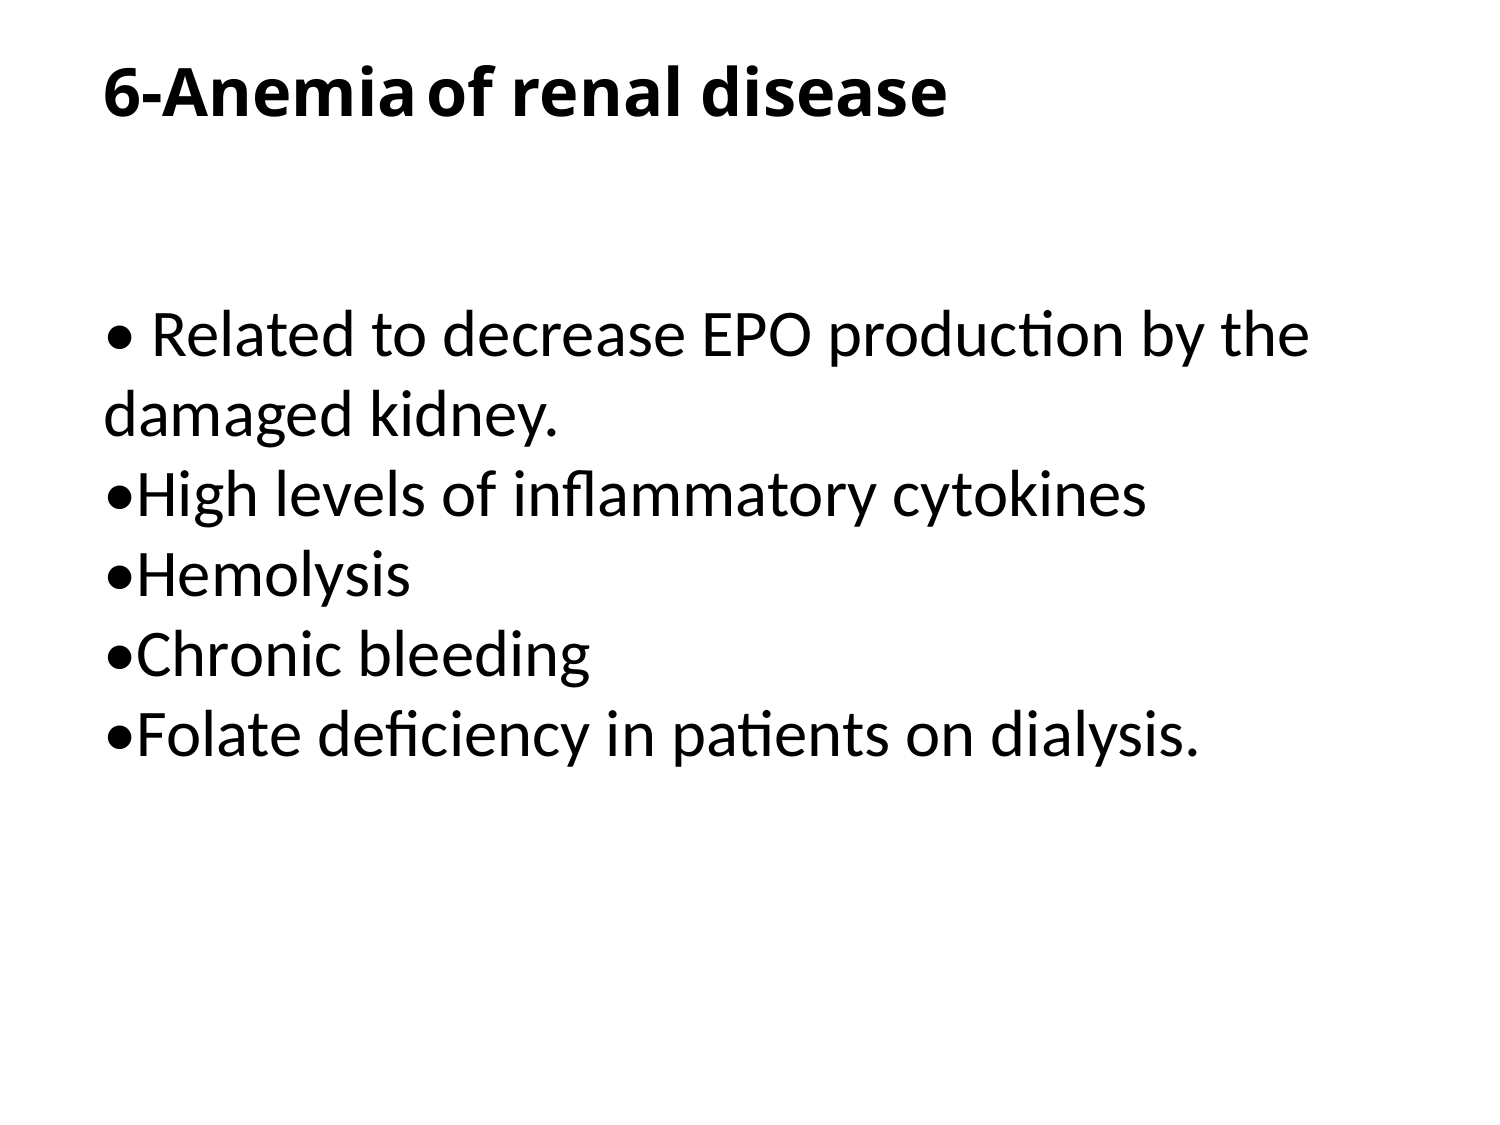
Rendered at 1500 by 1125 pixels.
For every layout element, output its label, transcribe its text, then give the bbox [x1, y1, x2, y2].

text_box 6-Anemia of renal disease • Related to decrease EPO production by the damaged kidney. •High levels of inflammatory cytokines •Hemolysis •Chronic bleeding •Folate deficiency in patients on dialysis. [88, 42, 1388, 778]
